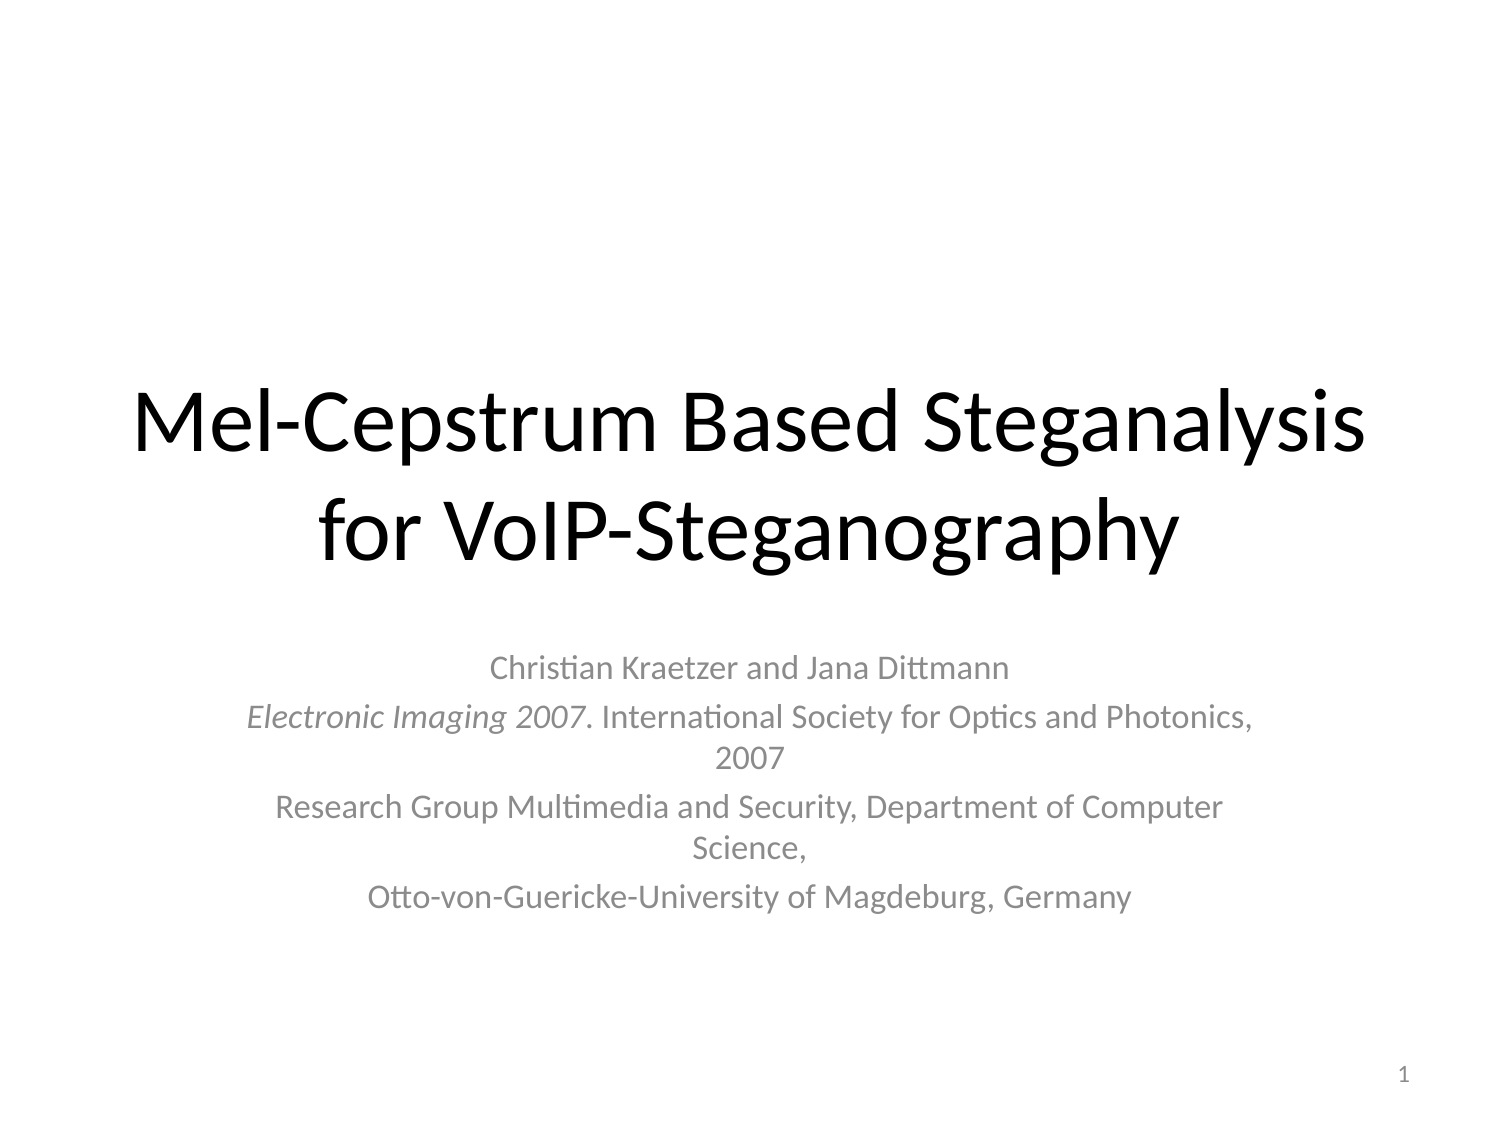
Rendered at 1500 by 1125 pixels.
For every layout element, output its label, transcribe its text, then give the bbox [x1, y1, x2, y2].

title Mel-Cepstrum Based Steganalysis for VoIP-Steganography [112, 349, 1388, 591]
subtitle Christian Kraetzer and Jana Dittmann Electronic Imaging 2007. International Society for Optics and Photonics, 2007 Research Group Multimedia and Security, Department of Computer Science, Otto-von-Guericke-University of Magdeburg, Germany [225, 637, 1275, 925]
slide_number 1 [1074, 1042, 1425, 1103]
